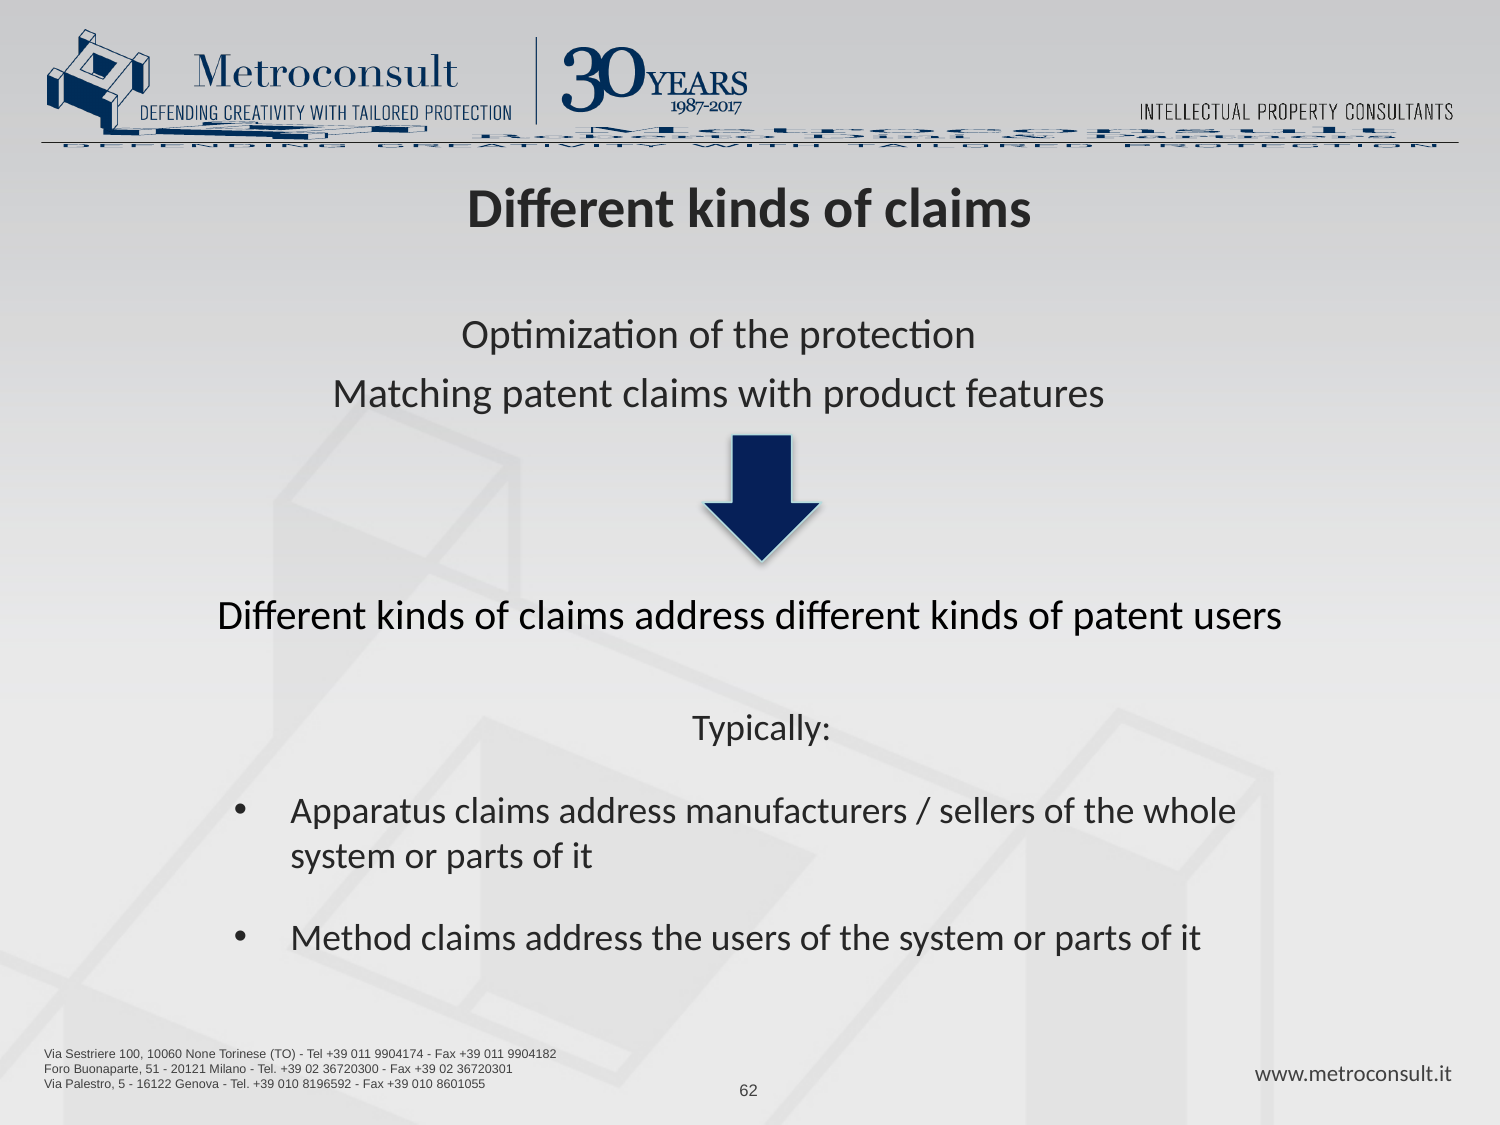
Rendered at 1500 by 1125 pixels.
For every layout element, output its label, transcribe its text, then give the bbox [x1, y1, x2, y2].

text_box Typically: Apparatus claims address manufacturers / sellers of the whole system or parts of it Method claims address the users of the system or parts of it [219, 695, 1305, 1021]
title Different kinds of claims [74, 163, 1426, 302]
text_box [701, 433, 823, 563]
picture [0, 0, 1500, 1125]
text_box Different kinds of claims address different kinds of patent users [74, 580, 1425, 702]
list Optimization of the protection Matching patent claims with product features [276, 302, 1162, 527]
slide_number 62 [570, 1071, 927, 1107]
